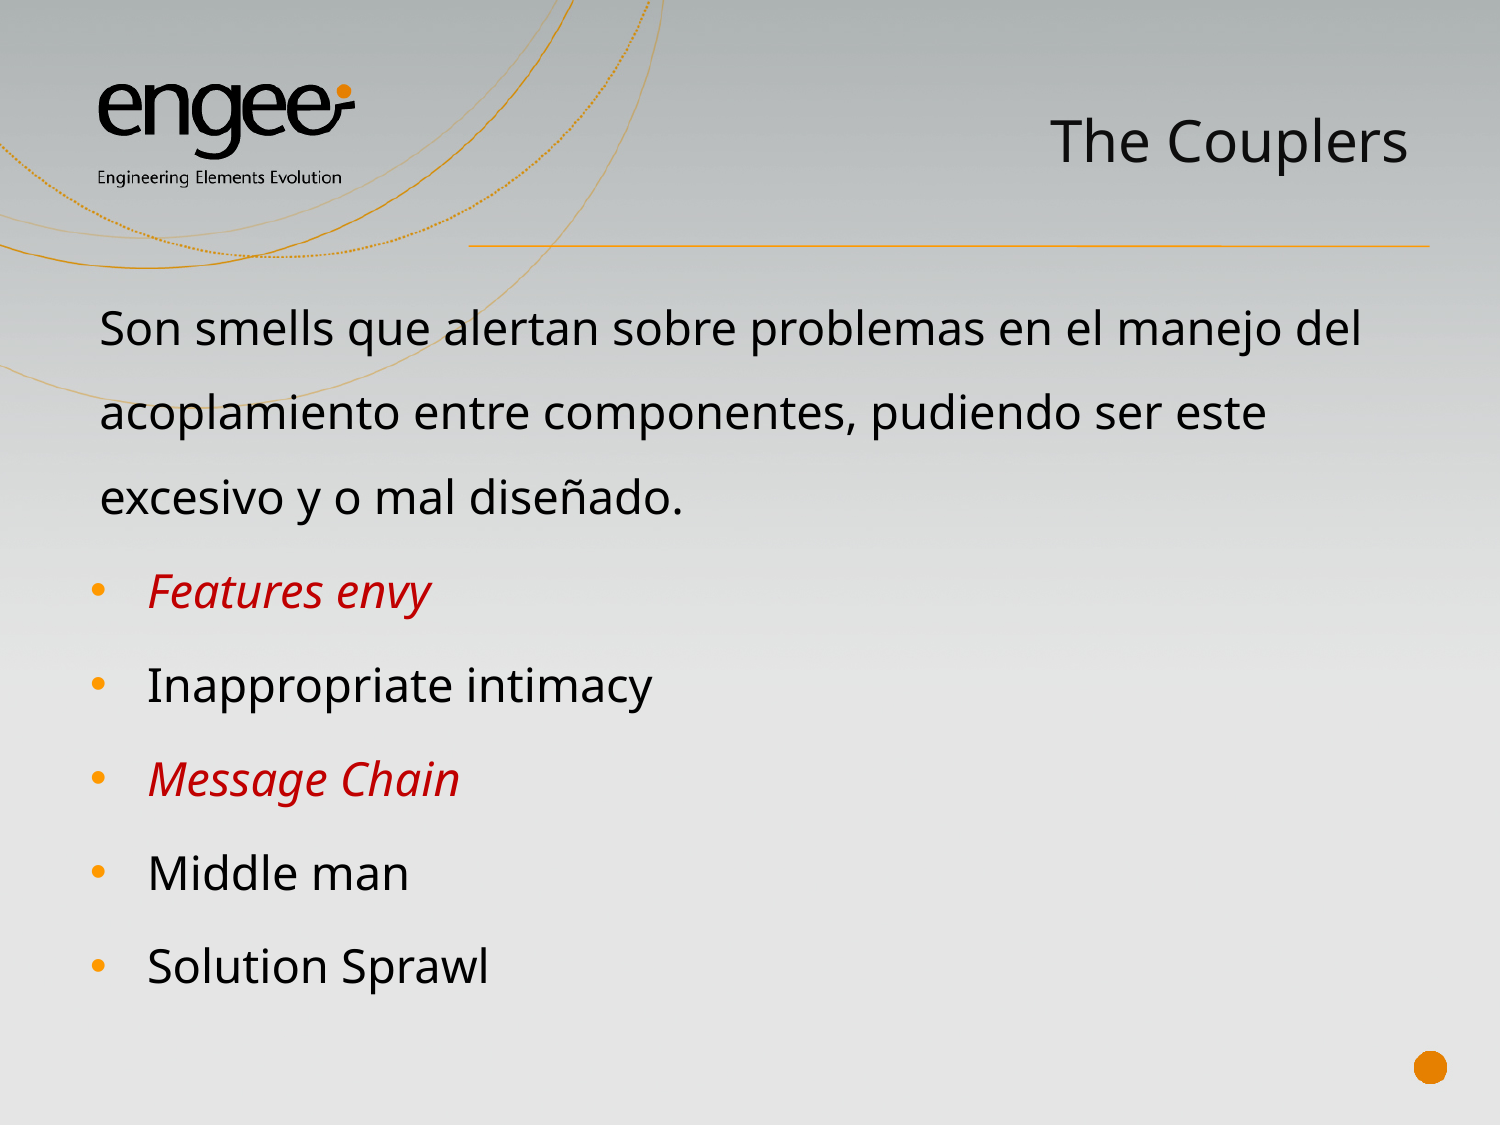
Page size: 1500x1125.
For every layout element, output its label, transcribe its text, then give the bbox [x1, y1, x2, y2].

title The Couplers [480, 45, 1425, 233]
picture [0, 0, 1500, 1125]
list Son smells que alertan sobre problemas en el manejo del acoplamiento entre componentes, pudiendo ser este excesivo y o mal diseñado. Features envy Inappropriate intimacy Message Chain Middle man Solution Sprawl [75, 262, 1425, 1005]
